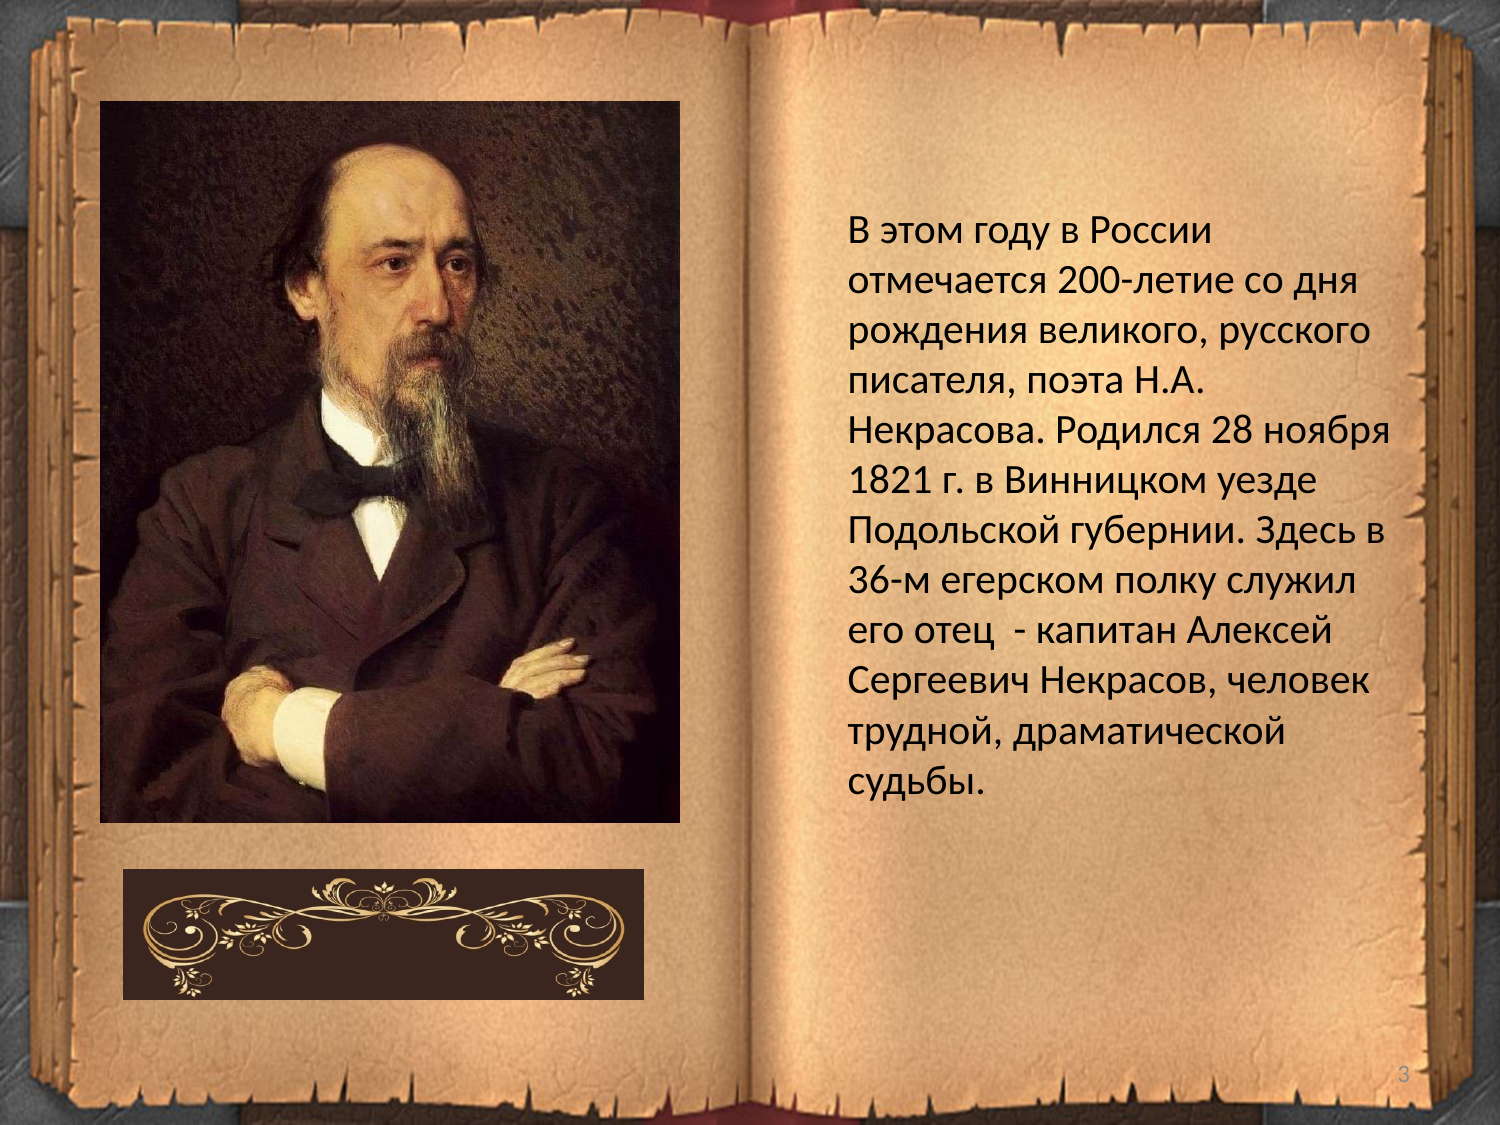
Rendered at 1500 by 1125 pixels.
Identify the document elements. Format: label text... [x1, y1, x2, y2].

picture [0, 0, 1500, 1125]
slide_number 3 [1074, 1042, 1425, 1103]
title В этом году в России отмечается 200-летие со дня рождения великого, русского писателя, поэта Н.А. Некрасова. Родился 28 ноября 1821 г. в Винницком уезде Подольской губернии. Здесь в 36-м егерском полку служил его отец - капитан Алексей Сергеевич Некрасов, человек трудной, драматической судьбы. [832, 54, 1425, 1000]
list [100, 101, 680, 823]
